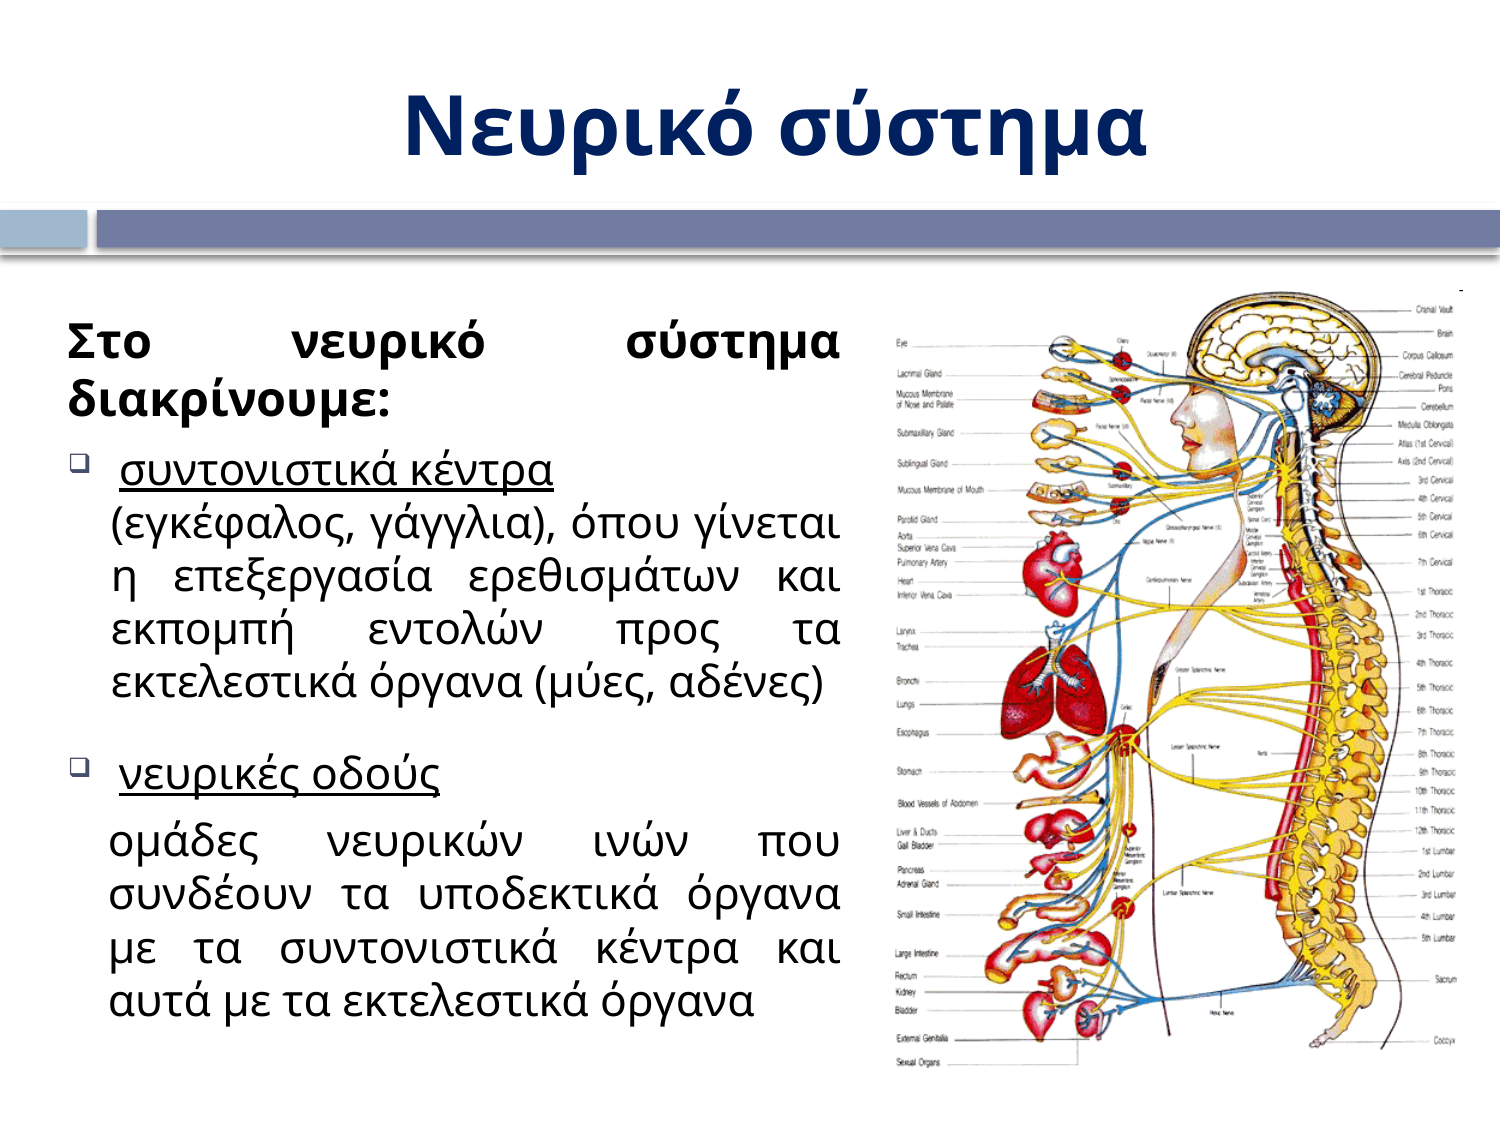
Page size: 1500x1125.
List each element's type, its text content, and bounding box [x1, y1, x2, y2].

list Στο νευρικό σύστημα διακρίνουμε: συντονιστικά κέντρα (εγκέφαλος, γάγγλια), όπου γίνεται η επεξεργασία ερεθισμάτων και εκπομπή εντολών προς τα εκτελεστικά όργανα (μύες, αδένες) νευρικές οδούς ομάδες νευρικών ινών που συνδέουν τα υποδεκτικά όργανα με τα συντονιστικά κέντρα και αυτά με τα εκτελεστικά όργανα [53, 302, 857, 1075]
text_box Νευρικό σύστημα [137, 65, 1413, 241]
picture [893, 290, 1463, 1075]
